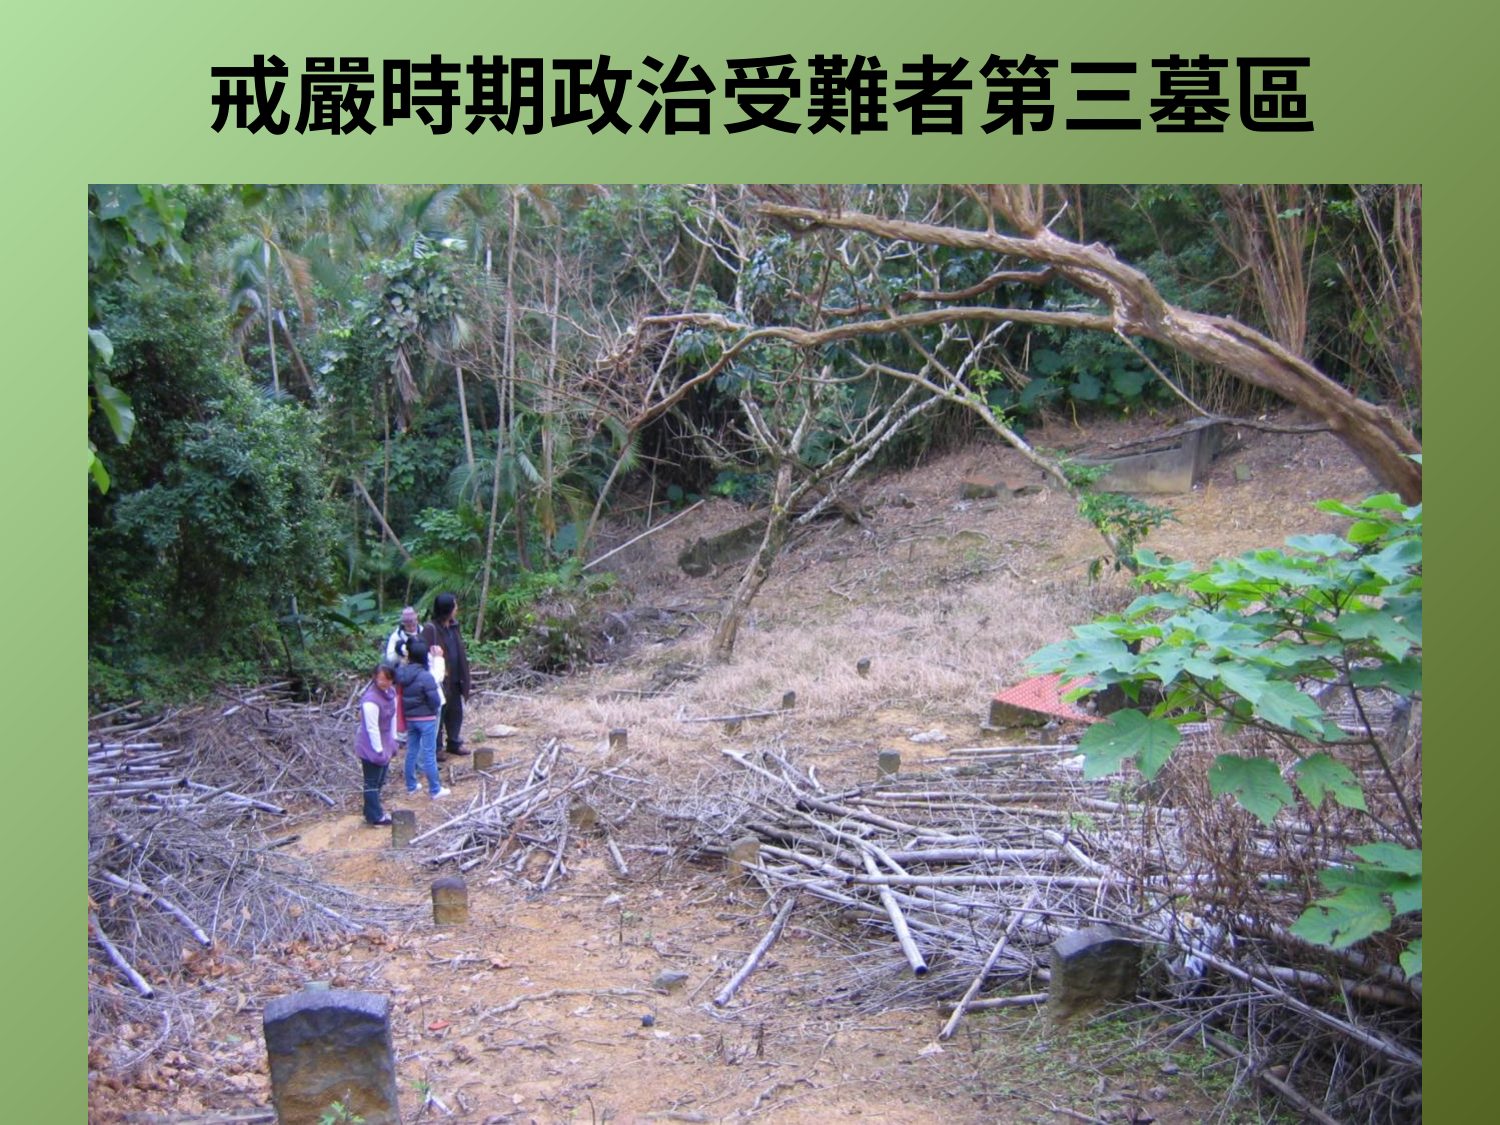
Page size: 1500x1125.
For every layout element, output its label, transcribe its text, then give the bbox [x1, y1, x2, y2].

picture [88, 184, 1423, 1125]
title 戒嚴時期政治受難者第三墓區 [88, 0, 1439, 187]
